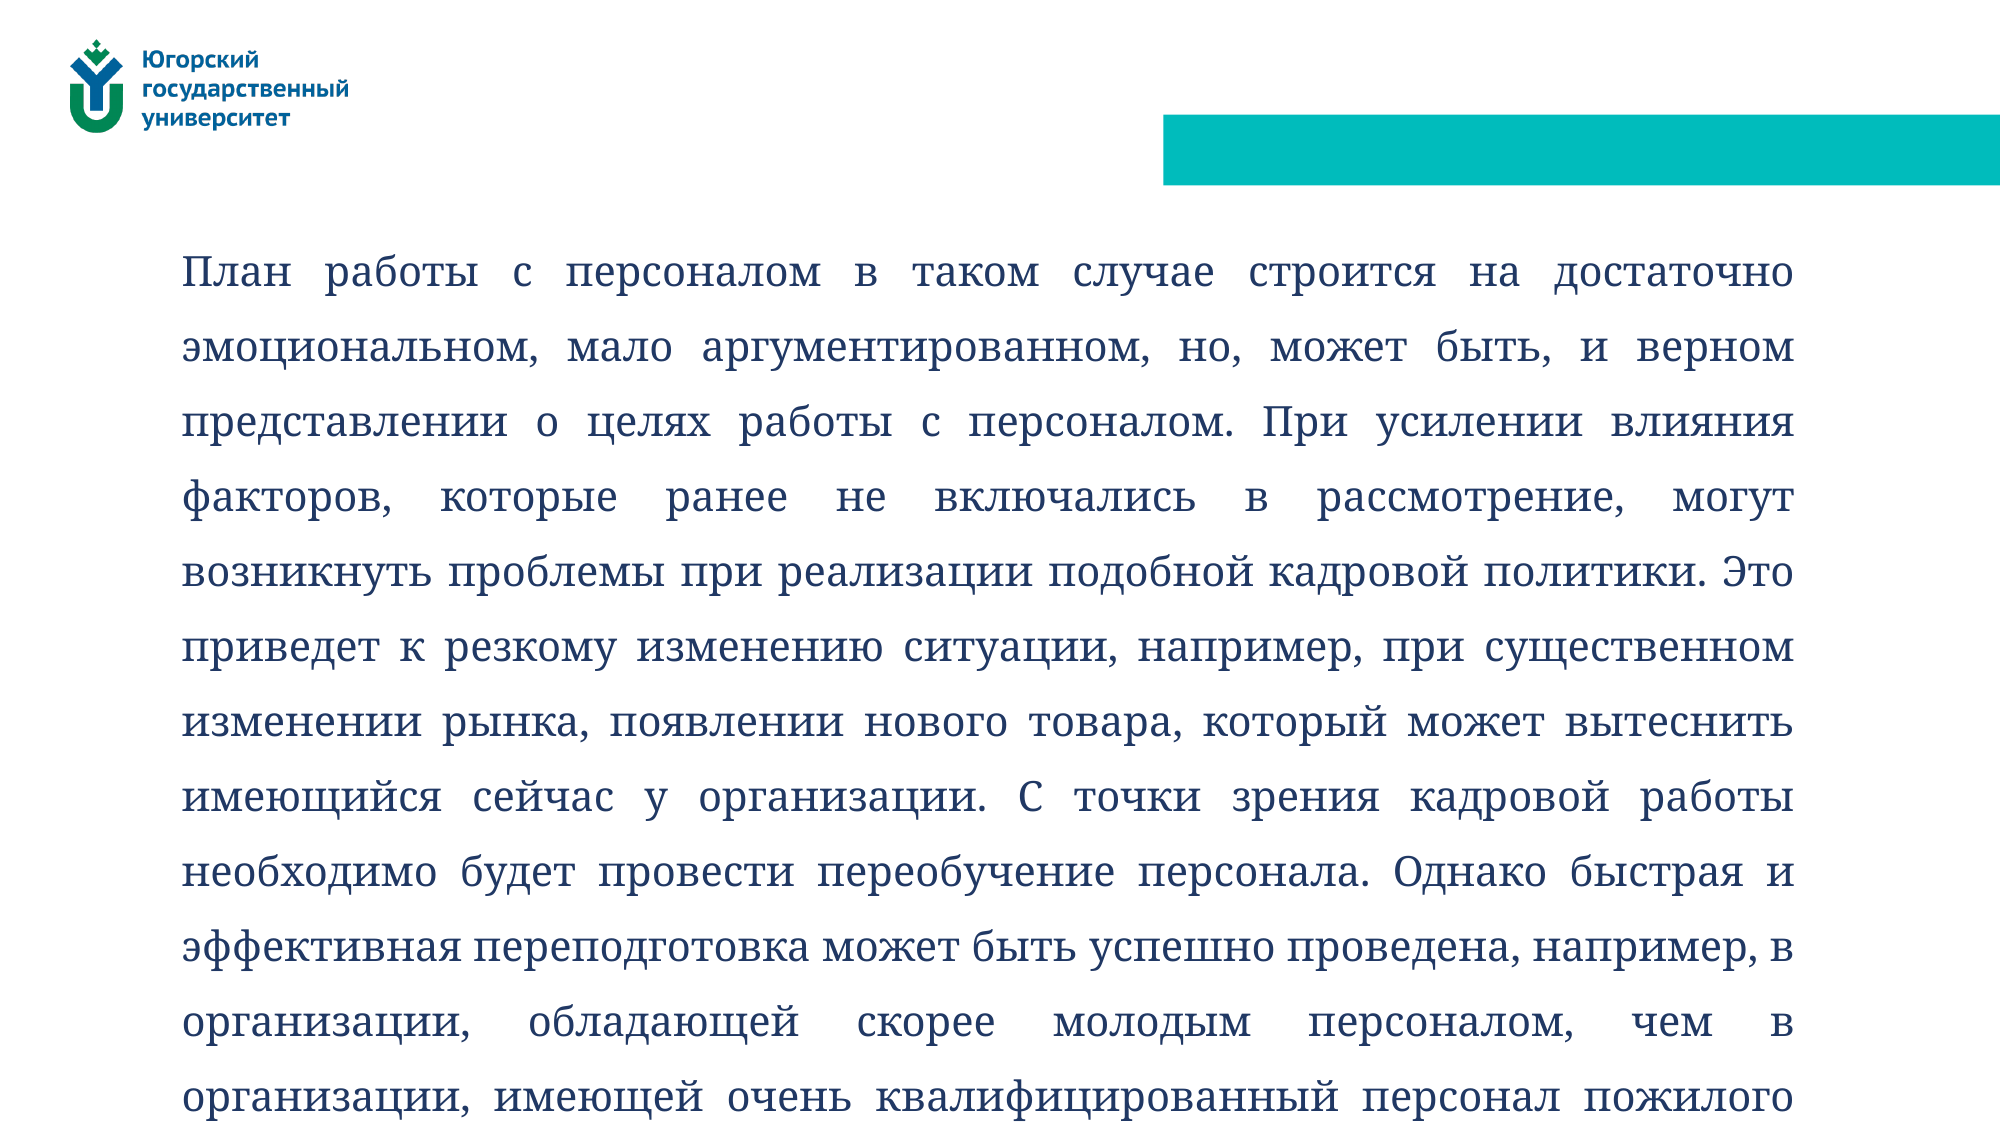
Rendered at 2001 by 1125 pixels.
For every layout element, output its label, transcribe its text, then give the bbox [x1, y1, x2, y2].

text_box План работы с персоналом в таком случае строится на достаточно эмоциональном, мало аргументированном, но, может быть, и верном представлении о целях работы с персоналом. При усилении влияния факторов, которые ранее не включались в рассмотрение, могут возникнуть проблемы при реализации подобной кадровой политики. Это приведет к резкому изменению ситуации, например, при существенном изменении рынка, появлении нового товара, который может вытеснить имеющийся сейчас у организации. С точки зрения кадровой работы необходимо будет провести переобучение персонала. Однако быстрая и эффективная переподготовка может быть успешно проведена, например, в организации, обладающей скорее молодым персоналом, чем в организации, имеющей очень квалифицированный персонал пожилого возраста. [166, 211, 1810, 1125]
text_box [1162, 114, 2000, 186]
picture [70, 39, 348, 133]
